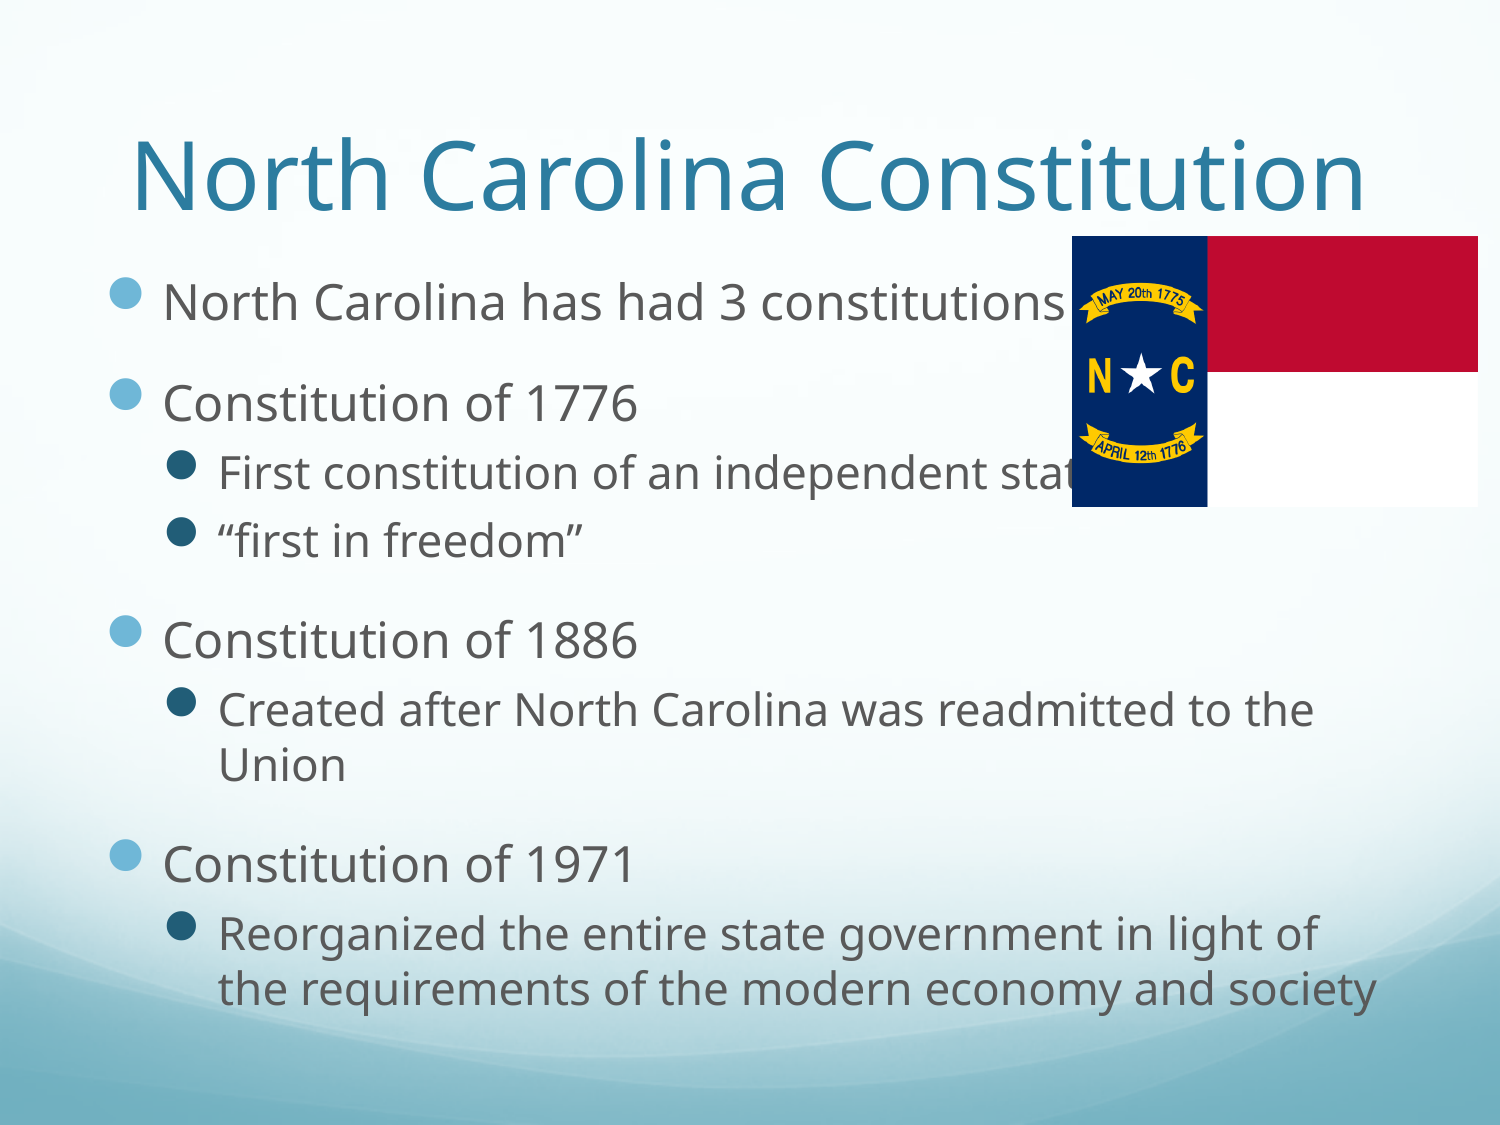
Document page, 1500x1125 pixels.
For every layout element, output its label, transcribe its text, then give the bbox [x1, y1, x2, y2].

picture [1071, 236, 1478, 508]
title North Carolina Constitution [90, 17, 1410, 237]
list North Carolina has had 3 constitutions Constitution of 1776 First constitution of an independent state “first in freedom” Constitution of 1886 Created after North Carolina was readmitted to the Union Constitution of 1971 Reorganized the entire state government in light of the requirements of the modern economy and society [90, 262, 1410, 1077]
